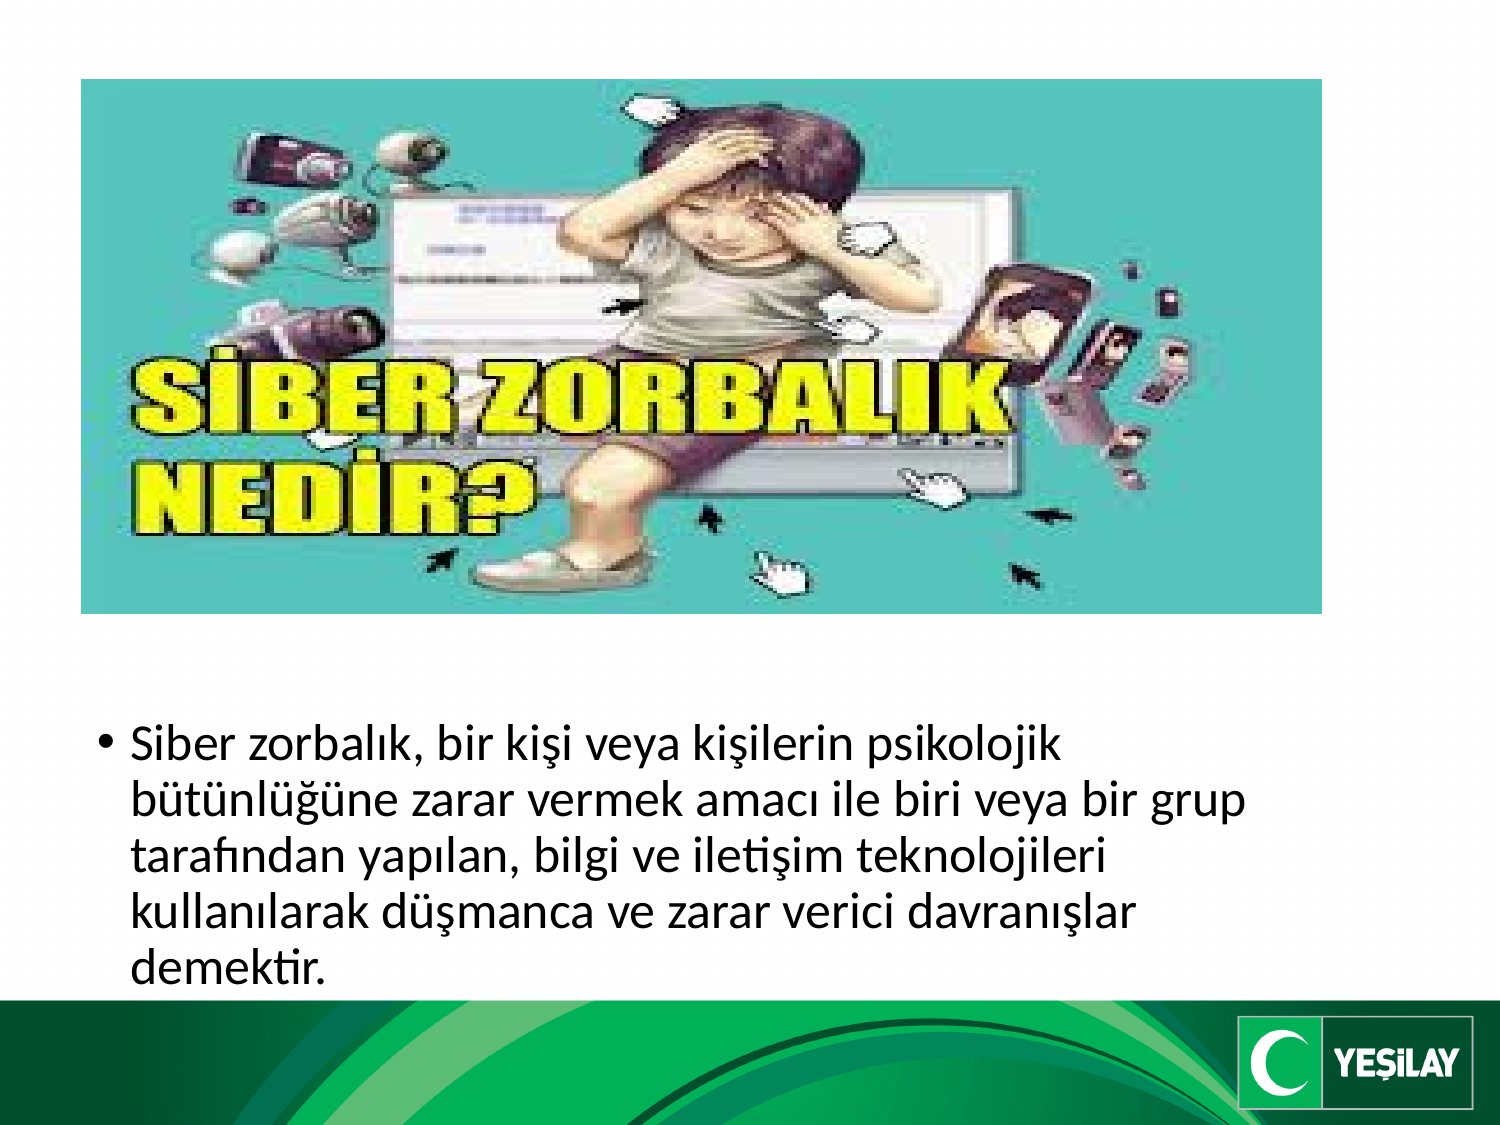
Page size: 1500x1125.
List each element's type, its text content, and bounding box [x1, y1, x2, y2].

list Siber zorbalık, bir kişi veya kişilerin psikolojik bütünlüğüne zarar vermek amacı ile biri veya bir grup tarafından yapılan, bilgi ve iletişim teknolojileri kullanılarak düşmanca ve zarar verici davranışlar demektir. [81, 708, 1322, 1005]
picture [0, 0, 1500, 1125]
